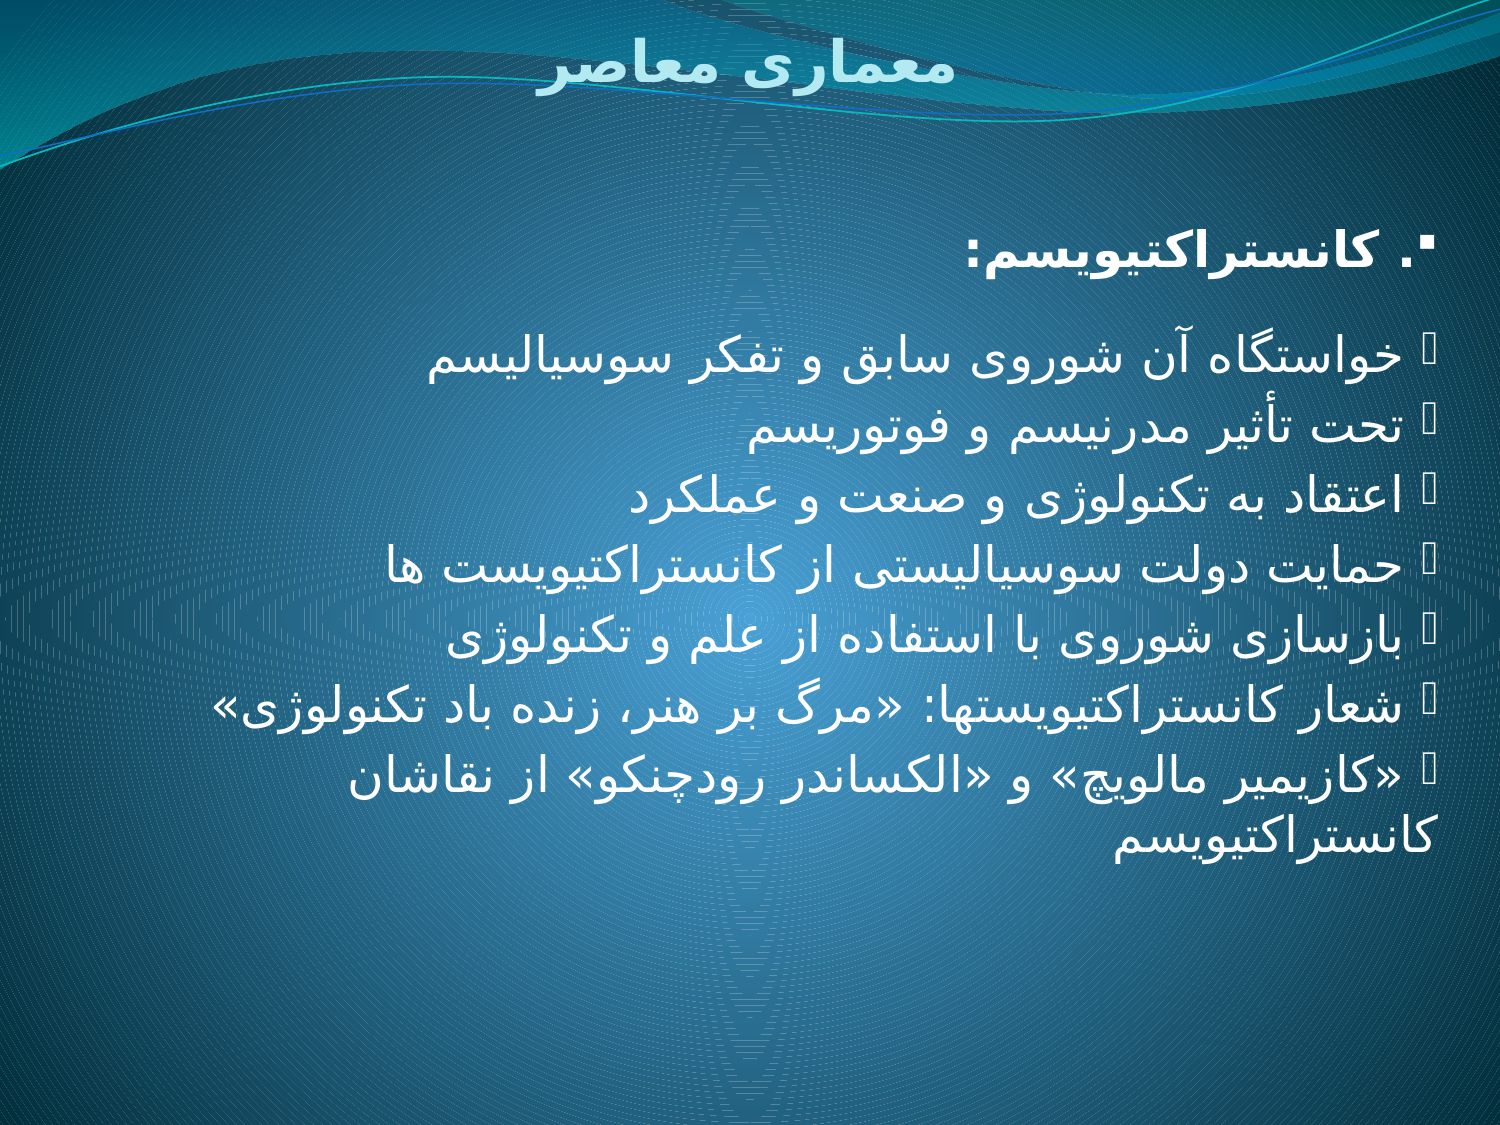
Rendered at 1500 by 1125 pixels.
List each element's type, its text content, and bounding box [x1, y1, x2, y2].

subtitle . کانستراکتیویسم: خواستگاه آن شوروی سابق و تفکر سوسیالیسم تحت تأثیر مدرنیسم و فوتوریسم اعتقاد به تکنولوژی و صنعت و عملکرد حمایت دولت سوسیالیستی از کانستراکتیویست ها بازسازی شوروی با استفاده از علم و تکنولوژی شعار کانستراکتیویستها: «مرگ بر هنر، زنده باد تکنولوژی» «کازیمیر مالویچ» و «الکساندر رودچنکو» از نقاشان کانستراکتیویسم [70, 140, 1442, 1067]
title معماری معاصر [46, 0, 1454, 94]
